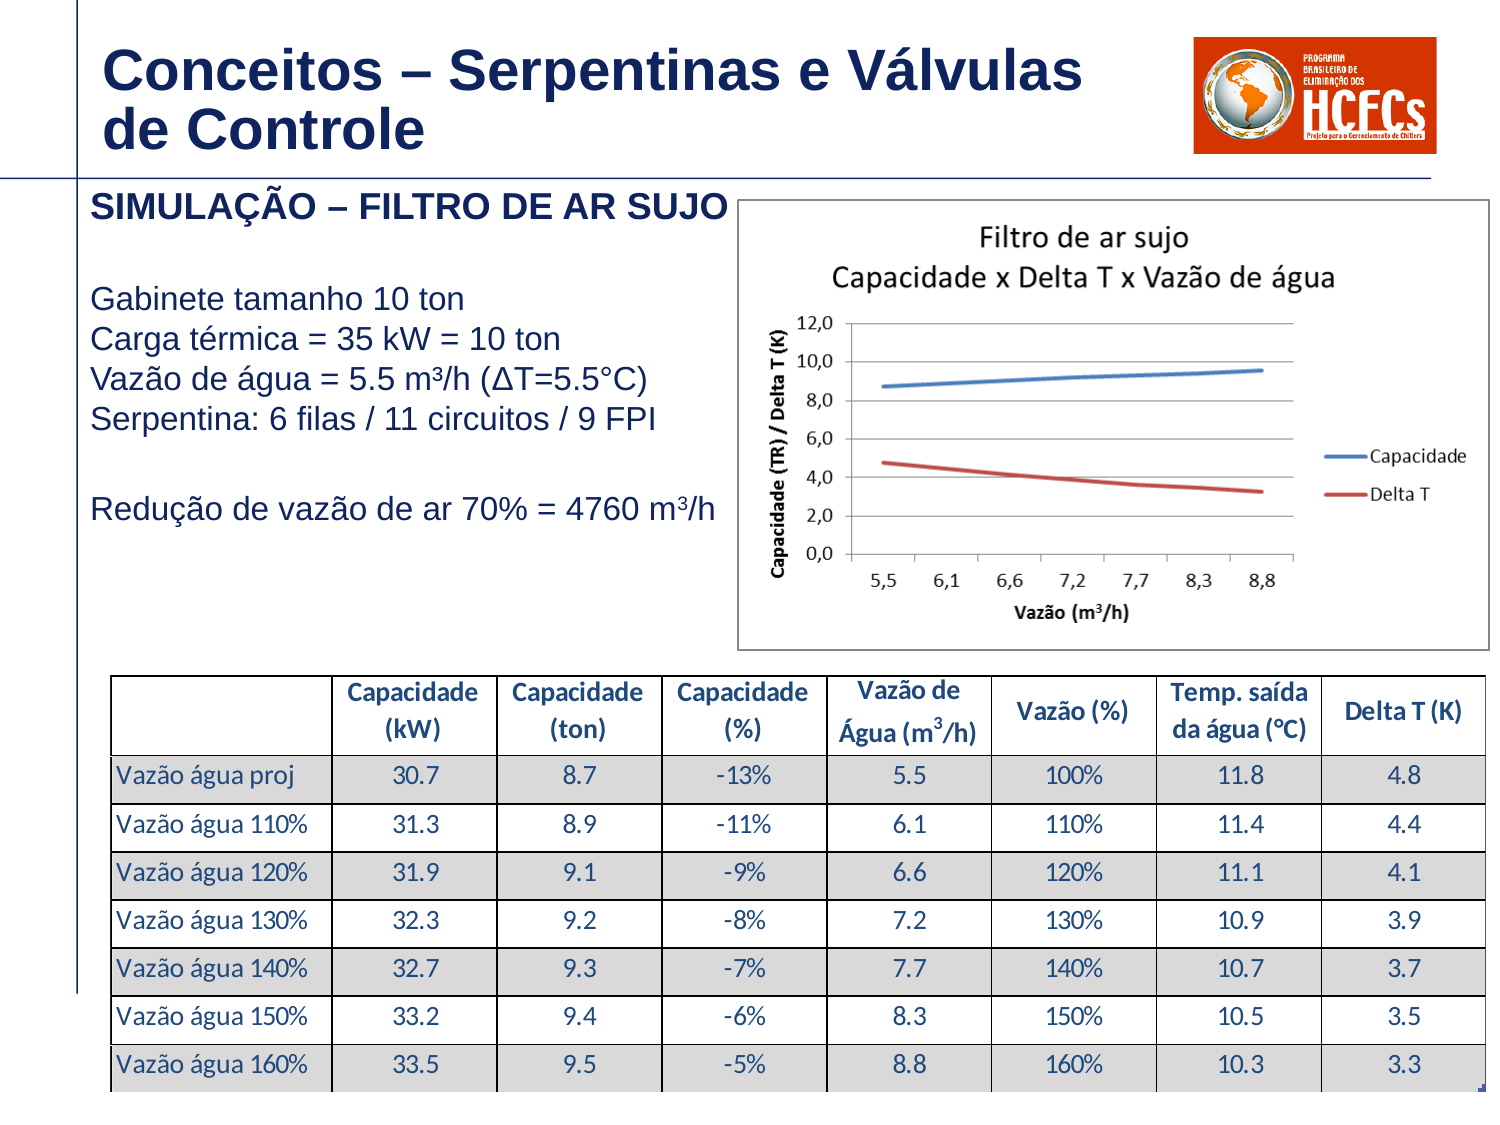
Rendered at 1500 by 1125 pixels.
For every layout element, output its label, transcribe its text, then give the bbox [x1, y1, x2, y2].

title Conceitos – Serpentinas e Válvulas de Controle [87, 24, 1174, 169]
picture [737, 199, 1490, 651]
text_box SIMULAÇÃO – FILTRO DE AR SUJO Gabinete tamanho 10 ton Carga térmica = 35 kW = 10 ton Vazão de água = 5.5 m³/h (ΔT=5.5°C) Serpentina: 6 filas / 11 circuitos / 9 FPI Redução de vazão de ar 70% = 4760 m3/h [75, 174, 1475, 1088]
picture [1193, 37, 1437, 154]
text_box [110, 674, 1488, 1094]
